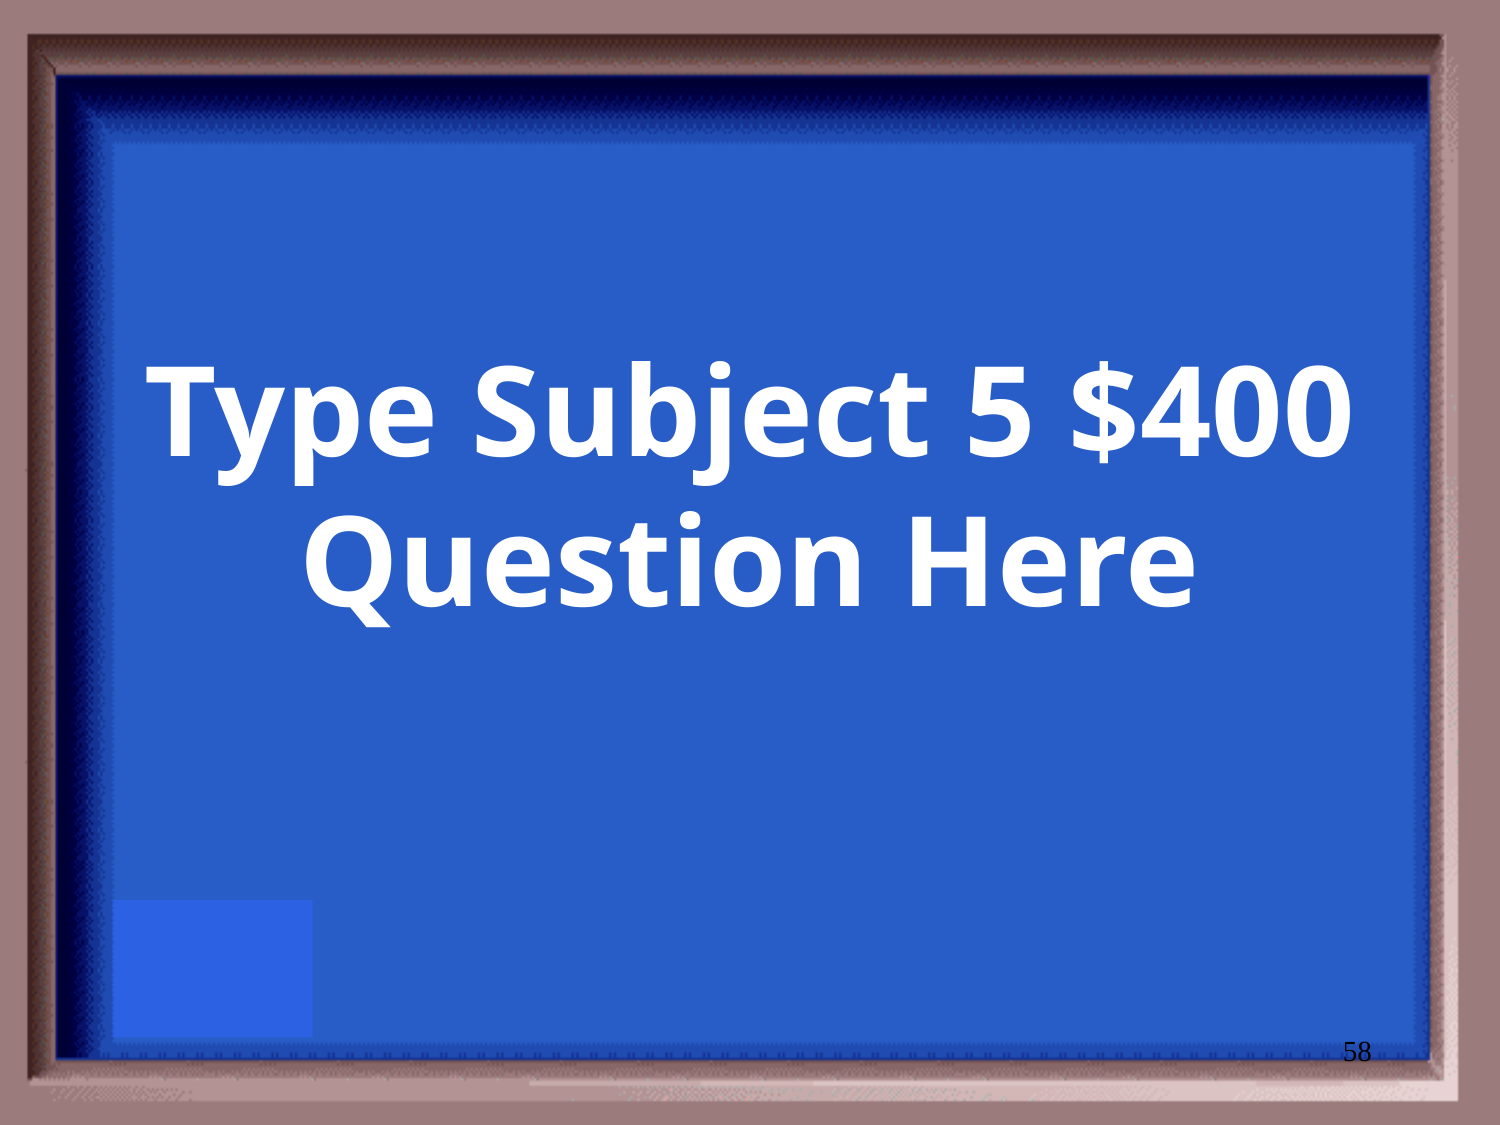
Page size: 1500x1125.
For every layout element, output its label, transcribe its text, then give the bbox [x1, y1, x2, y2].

picture [0, 0, 1500, 1125]
text_box [112, 899, 313, 1038]
slide_number 58 [1074, 1025, 1388, 1100]
title Type Subject 5 $400 Question Here [112, 387, 1388, 575]
